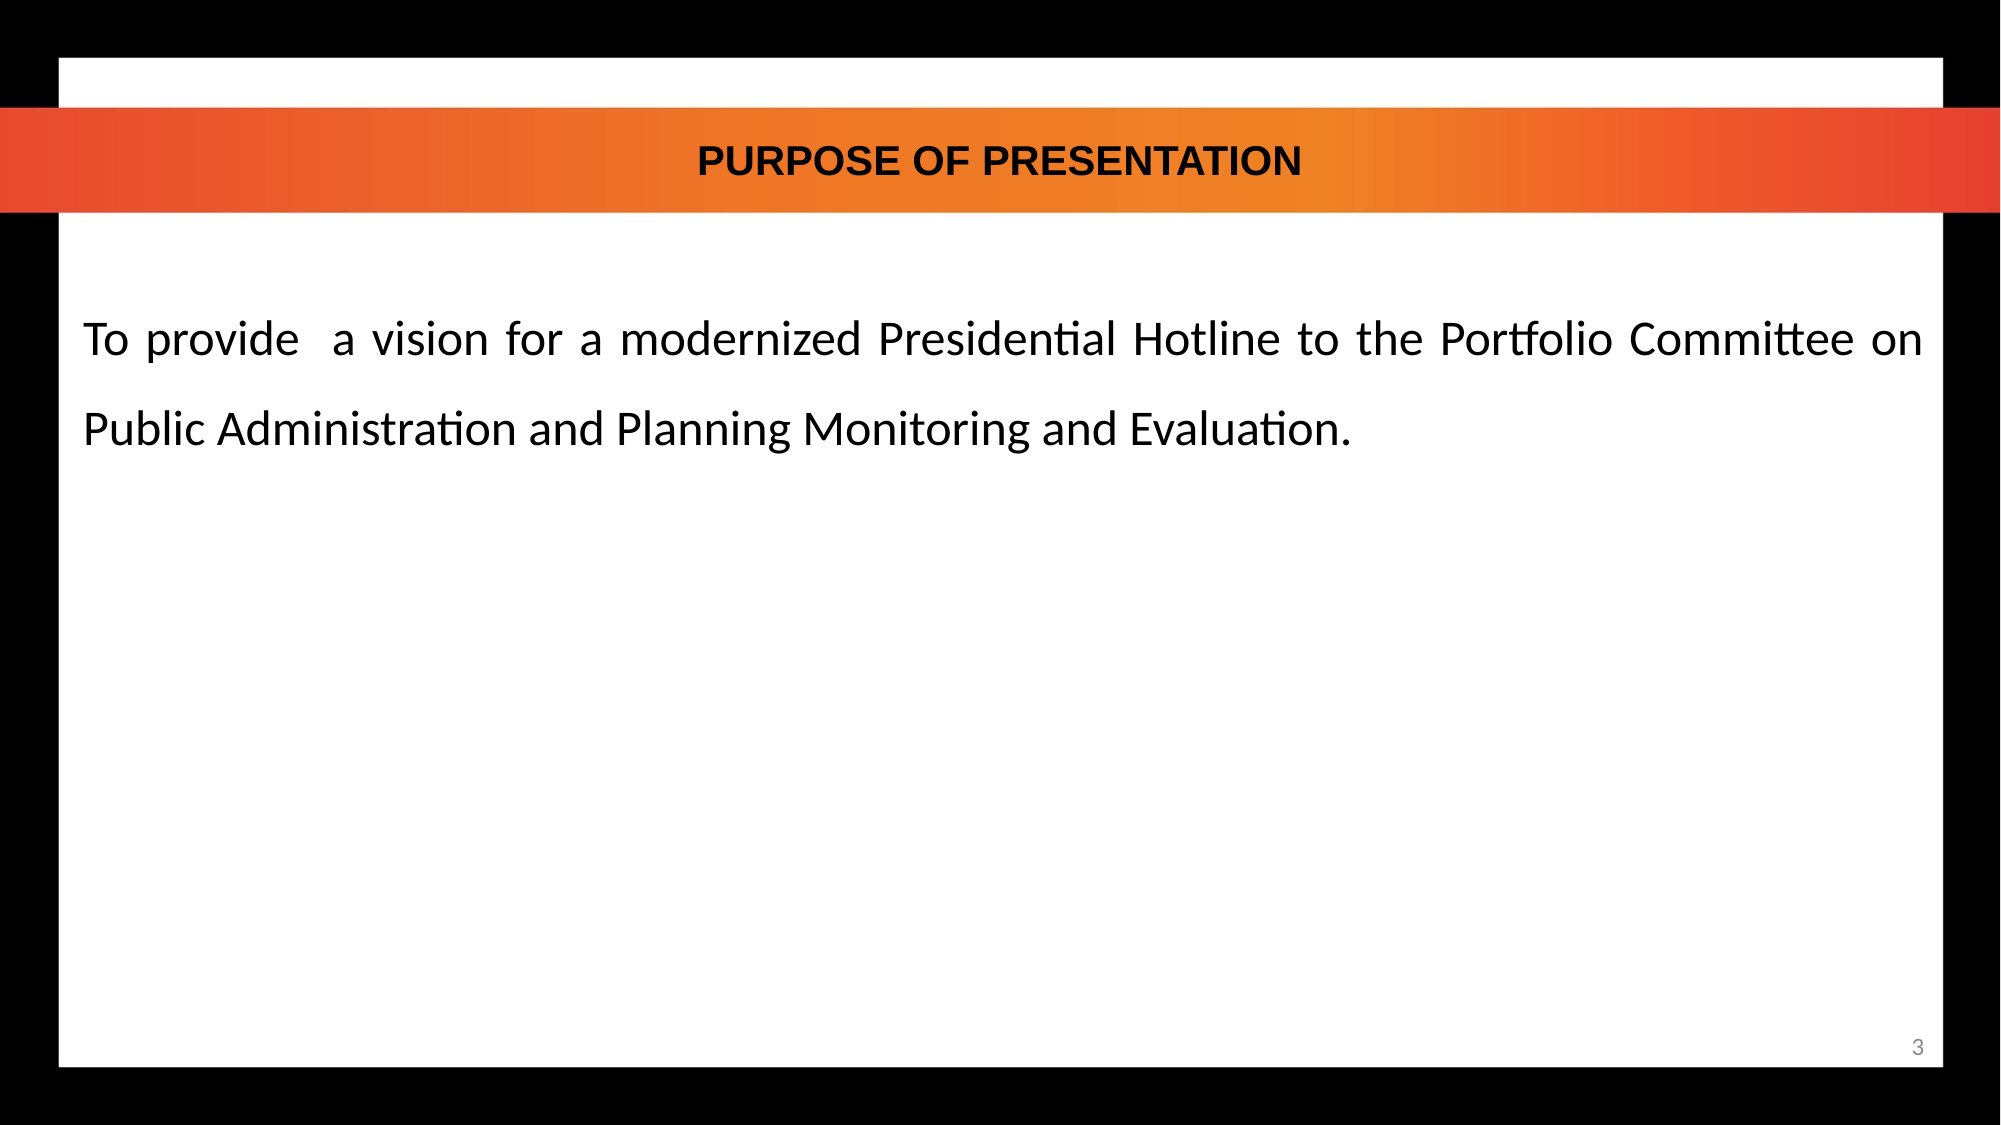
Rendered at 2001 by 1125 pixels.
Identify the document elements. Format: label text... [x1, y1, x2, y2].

slide_number 3 [1780, 1014, 1940, 1075]
picture [0, 0, 2001, 1125]
text_box Purpose of Presentation [0, 126, 2000, 192]
text_box To provide a vision for a modernized Presidential Hotline to the Portfolio Committee on Public Administration and Planning Monitoring and Evaluation. [68, 268, 1940, 464]
